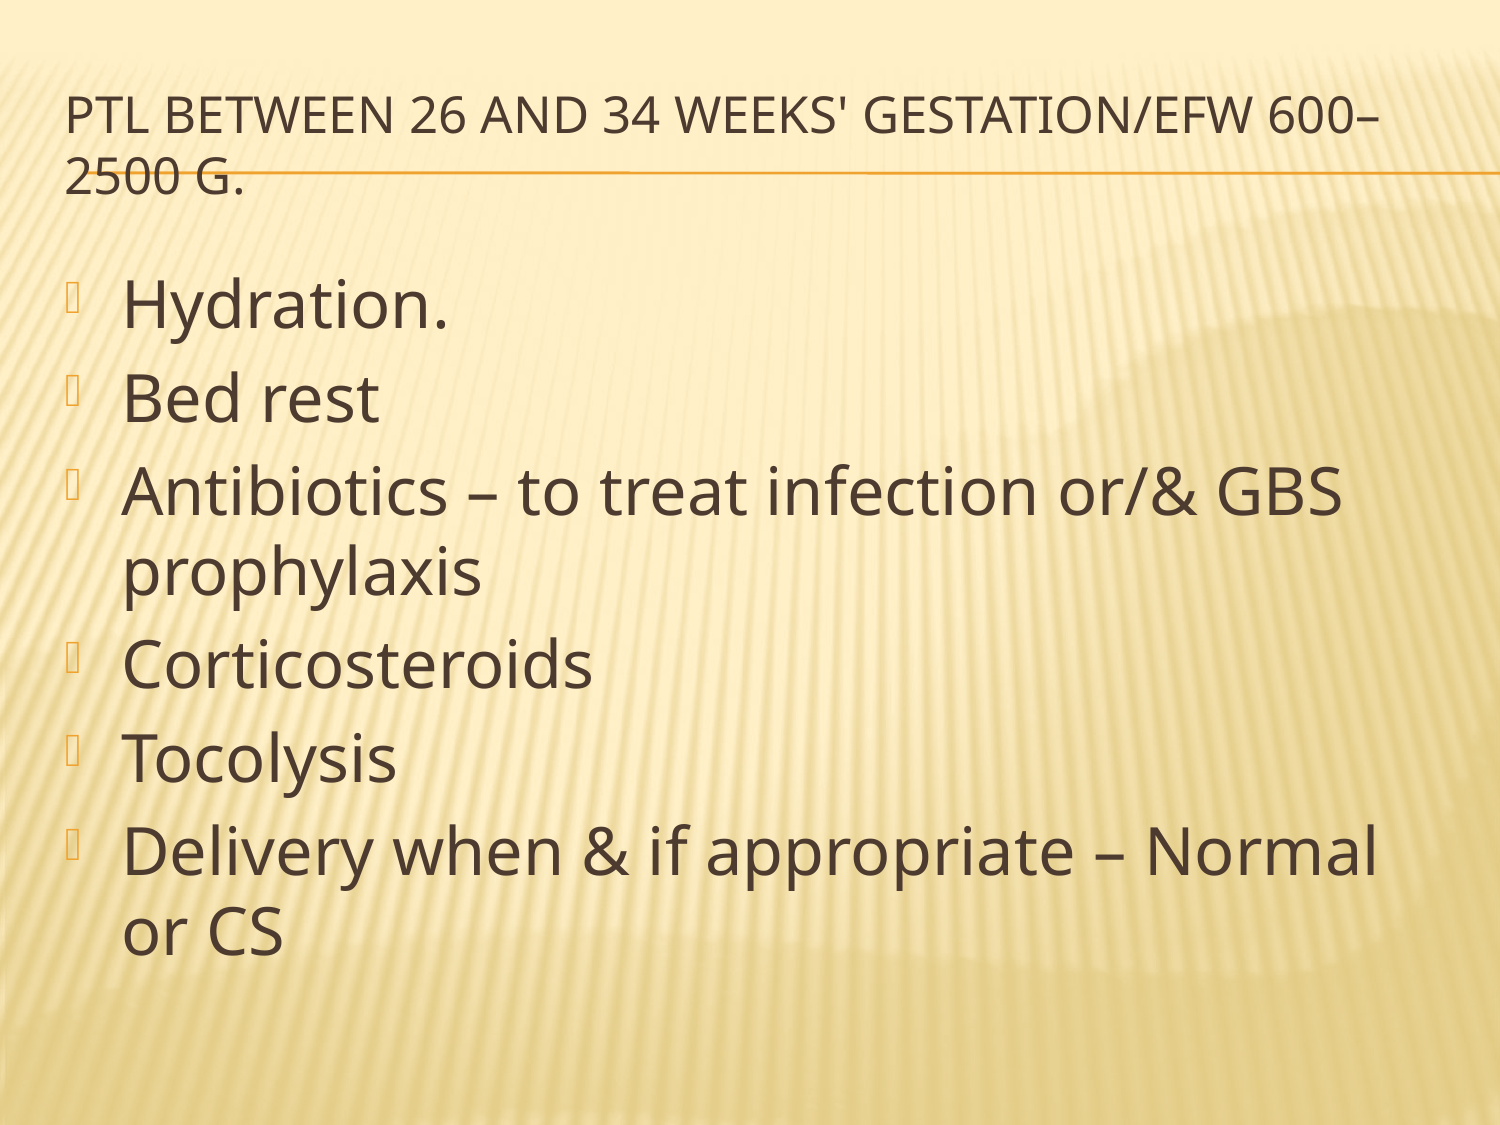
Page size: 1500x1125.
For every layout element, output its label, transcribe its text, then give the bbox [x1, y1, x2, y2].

title PTL between 26 and 34 weeks' gestation/EFW 600–2500 g. [50, 75, 1475, 213]
list Hydration. Bed rest Antibiotics – to treat infection or/& GBS prophylaxis Corticosteroids Tocolysis Delivery when & if appropriate – Normal or CS [50, 254, 1475, 998]
